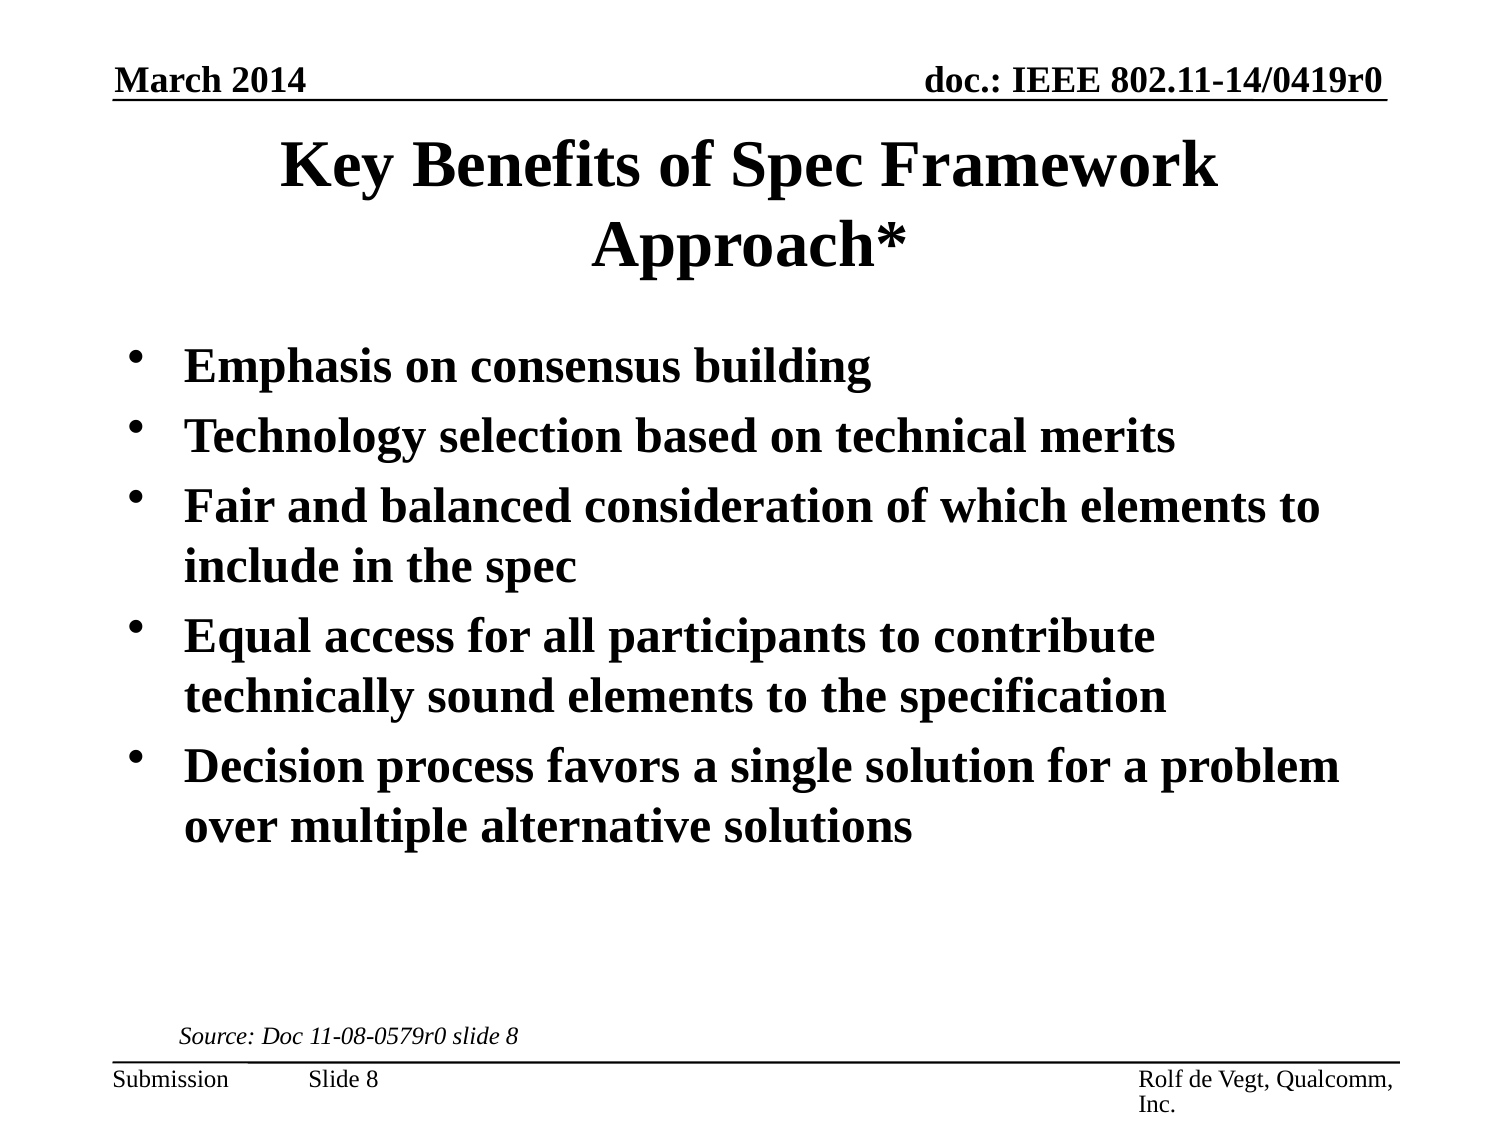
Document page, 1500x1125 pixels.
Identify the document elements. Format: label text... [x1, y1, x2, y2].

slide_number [114, 54, 309, 101]
text_box Source: Doc 11-08-0579r0 slide 8 [164, 1012, 534, 1058]
list Emphasis on consensus building Technology selection based on technical merits Fair and balanced consideration of which elements to include in the spec Equal access for all participants to contribute technically sound elements to the specification Decision process favors a single solution for a problem over multiple alternative solutions [112, 324, 1388, 1001]
footer Rolf de Vegt, Qualcomm, Inc. [1138, 1061, 1402, 1093]
slide_number Slide 8 [299, 1062, 388, 1093]
title Key Benefits of Spec Framework Approach* [112, 112, 1388, 288]
